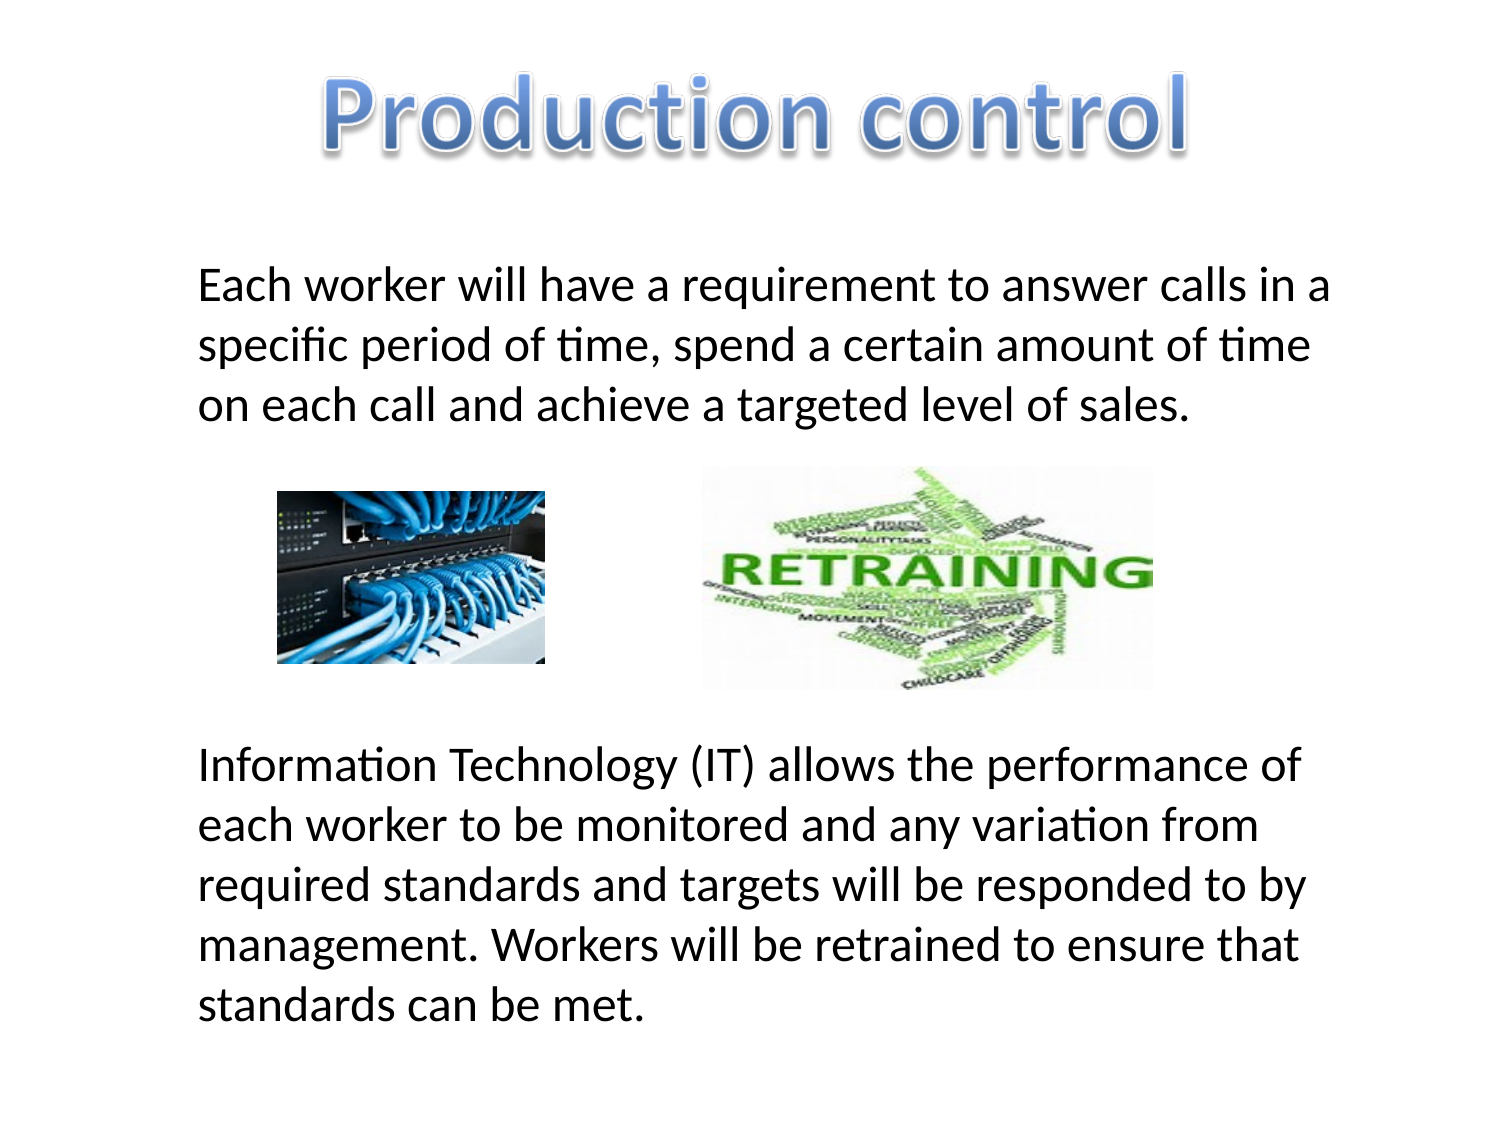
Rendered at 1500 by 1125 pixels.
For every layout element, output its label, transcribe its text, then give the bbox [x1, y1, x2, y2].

picture [702, 465, 1153, 690]
picture [241, 8, 1269, 262]
text_box Each worker will have a requirement to answer calls in a specific period of time, spend a certain amount of time on each call and achieve a targeted level of sales. Information Technology (IT) allows the performance of each worker to be monitored and any variation from required standards and targets will be responded to by management. Workers will be retrained to ensure that standards can be met. [183, 184, 1382, 1040]
picture [277, 491, 545, 665]
